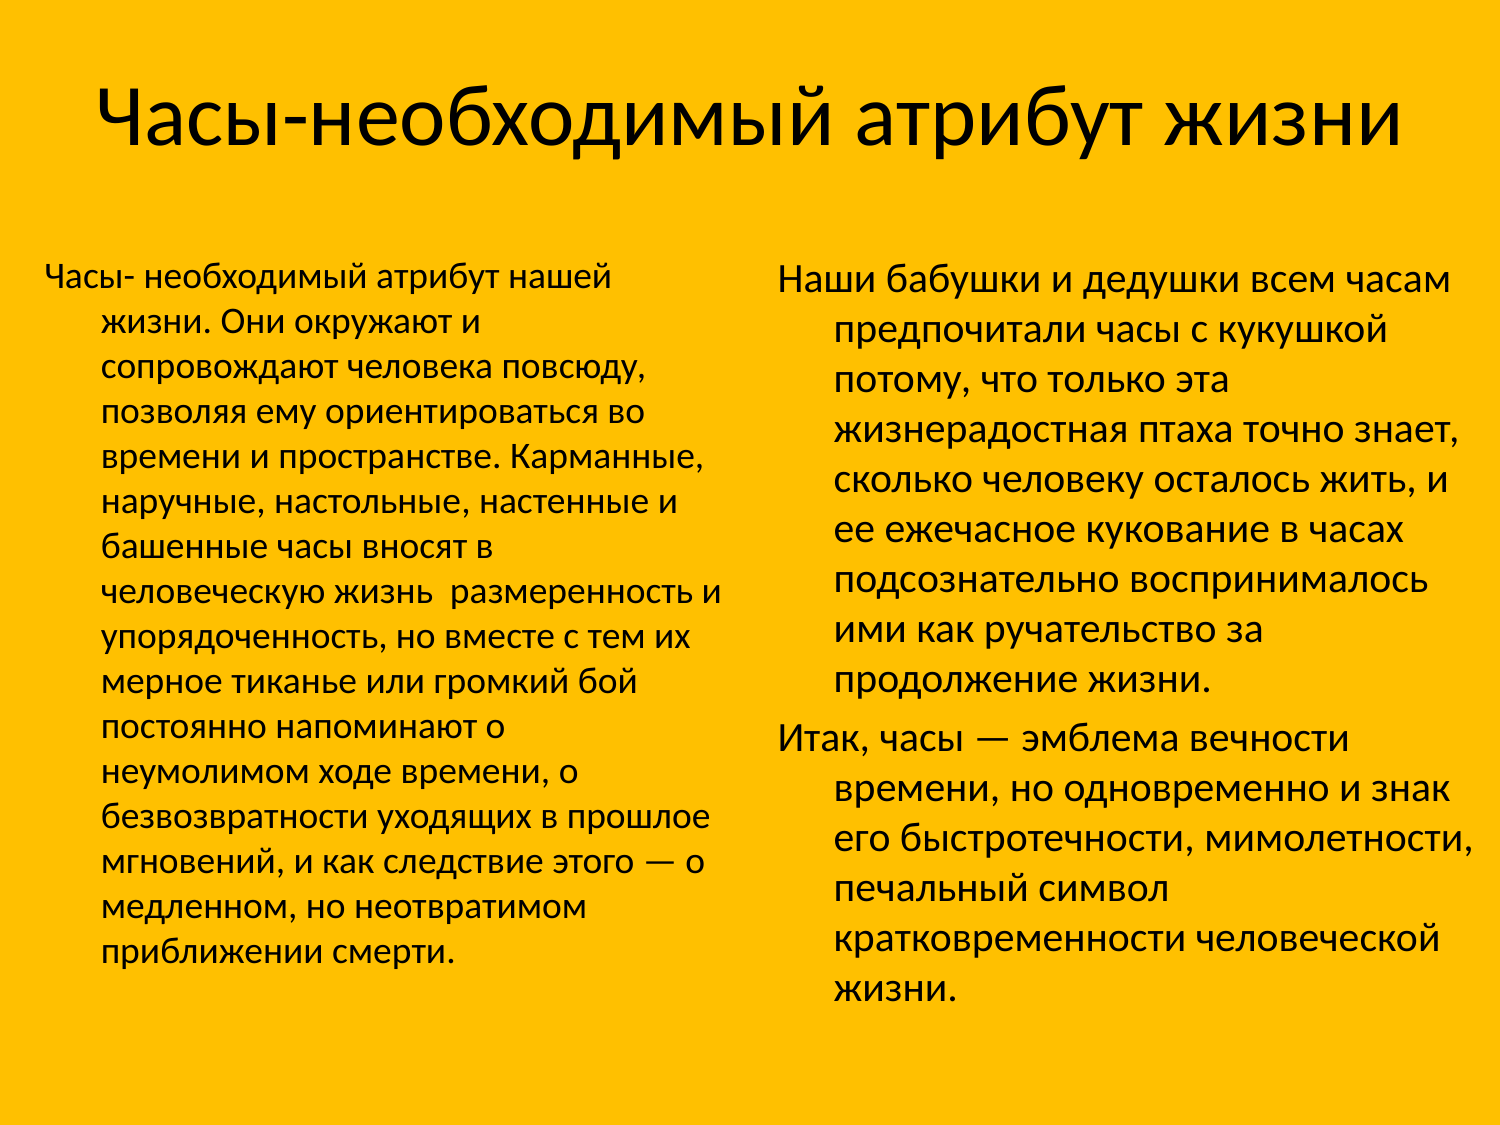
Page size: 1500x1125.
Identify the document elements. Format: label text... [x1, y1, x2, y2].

title Часы-необходимый атрибут жизни [75, 0, 1425, 220]
list Часы- необходимый атрибут нашей жизни. Они окружают и сопровождают человека повсюду, позволяя ему ориентироваться во времени и пространстве. Карманные, наручные, настольные, настенные и башенные часы вносят в человеческую жизнь размеренность и упорядоченность, но вместе с тем их мерное тиканье или громкий бой постоянно напоминают о неумолимом ходе времени, о безвозвратности уходящих в прошлое мгновений, и как следствие этого — о медленном, но неотвратимом приближении смерти. [29, 243, 738, 1125]
list Наши бабушки и дедушки всем часам предпочитали часы с кукушкой потому, что только эта жизнерадостная птаха точно знает, сколько человеку осталось жить, и ее ежечасное кукование в часах подсознательно воспринималось ими как ручательство за продолжение жизни. Итак, часы — эмблема вечности времени, но одновременно и знак его быстротечности, мимолетности, печальный символ кратковременности человеческой жизни. [762, 243, 1500, 1125]
